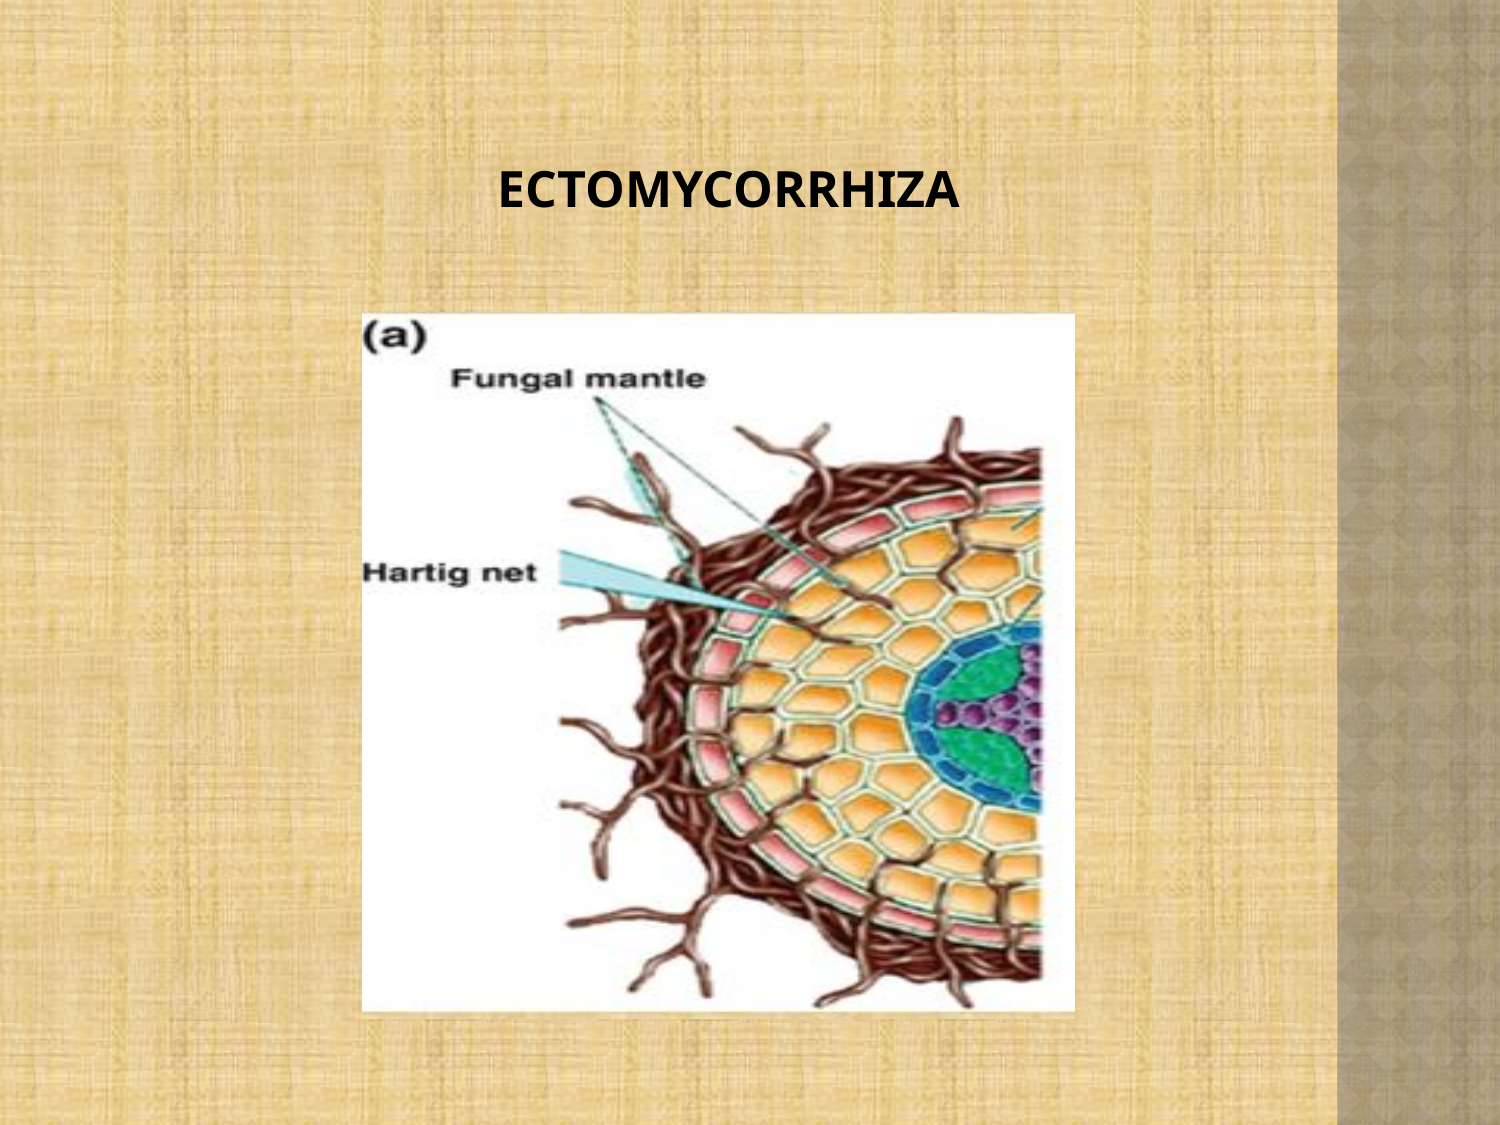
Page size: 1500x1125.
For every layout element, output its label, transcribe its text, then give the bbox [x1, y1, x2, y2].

text_box ECTOMYCORRHIZA [482, 149, 976, 225]
picture [0, 0, 1500, 1125]
